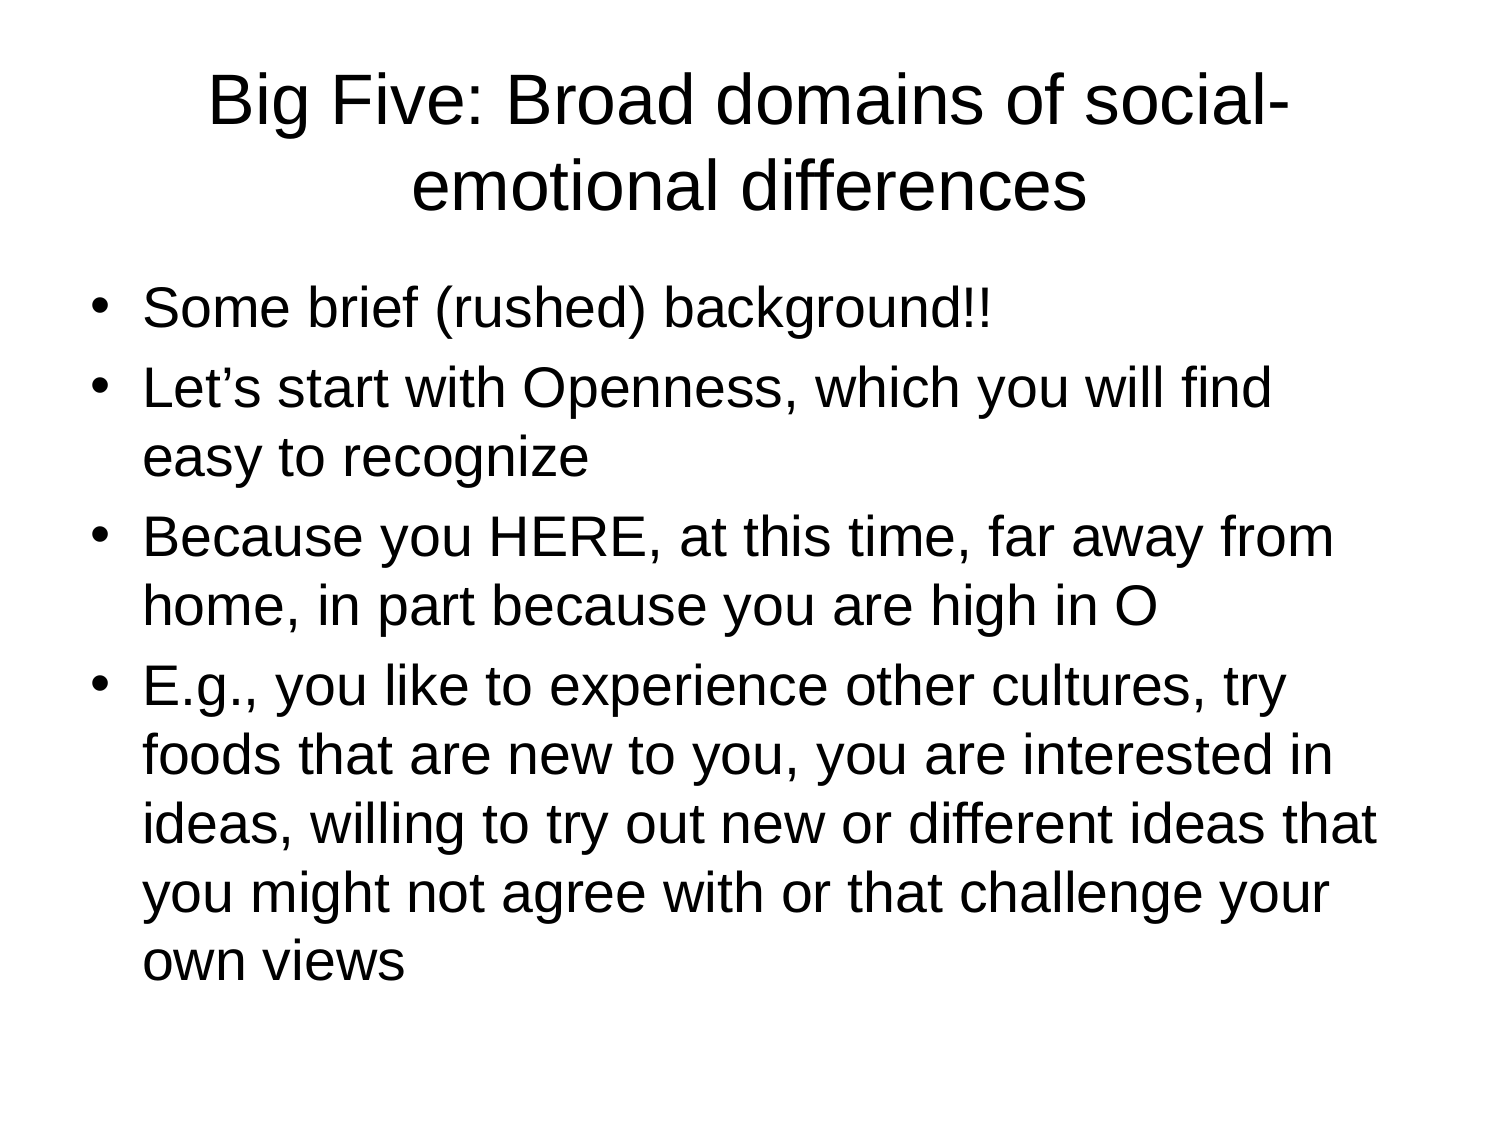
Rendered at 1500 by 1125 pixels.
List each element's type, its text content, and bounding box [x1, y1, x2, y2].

list Some brief (rushed) background!! Let’s start with Openness, which you will find easy to recognize Because you HERE, at this time, far away from home, in part because you are high in O E.g., you like to experience other cultures, try foods that are new to you, you are interested in ideas, willing to try out new or different ideas that you might not agree with or that challenge your own views [75, 262, 1425, 1005]
title Big Five: Broad domains of social-emotional differences [75, 45, 1425, 233]
